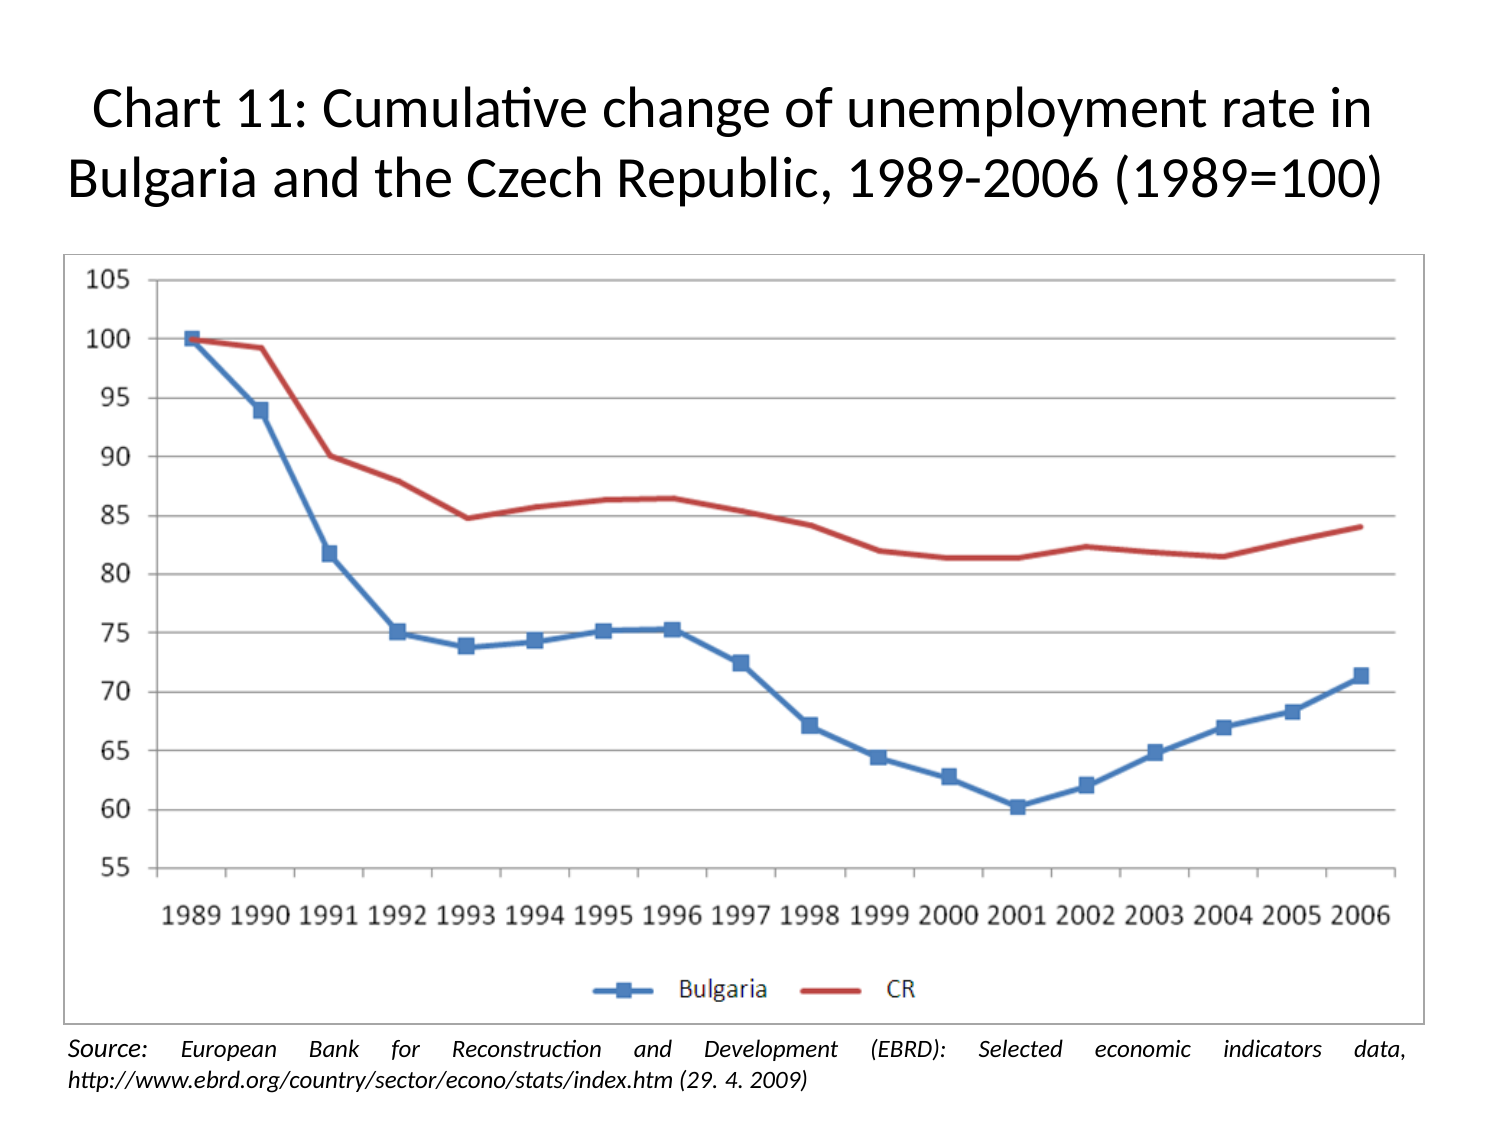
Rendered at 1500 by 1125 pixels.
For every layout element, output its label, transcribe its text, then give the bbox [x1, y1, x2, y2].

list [64, 255, 1424, 1024]
text_box Source: European Bank for Reconstruction and Development (EBRD): Selected economic indicators data, http://www.ebrd.org/country/sector/econo/stats/index.htm (29. 4. 2009) [53, 1023, 1424, 1101]
title Chart 11: Cumulative change of unemployment rate in Bulgaria and the Czech Republic, 1989-2006 (1989=100) [41, 45, 1425, 233]
